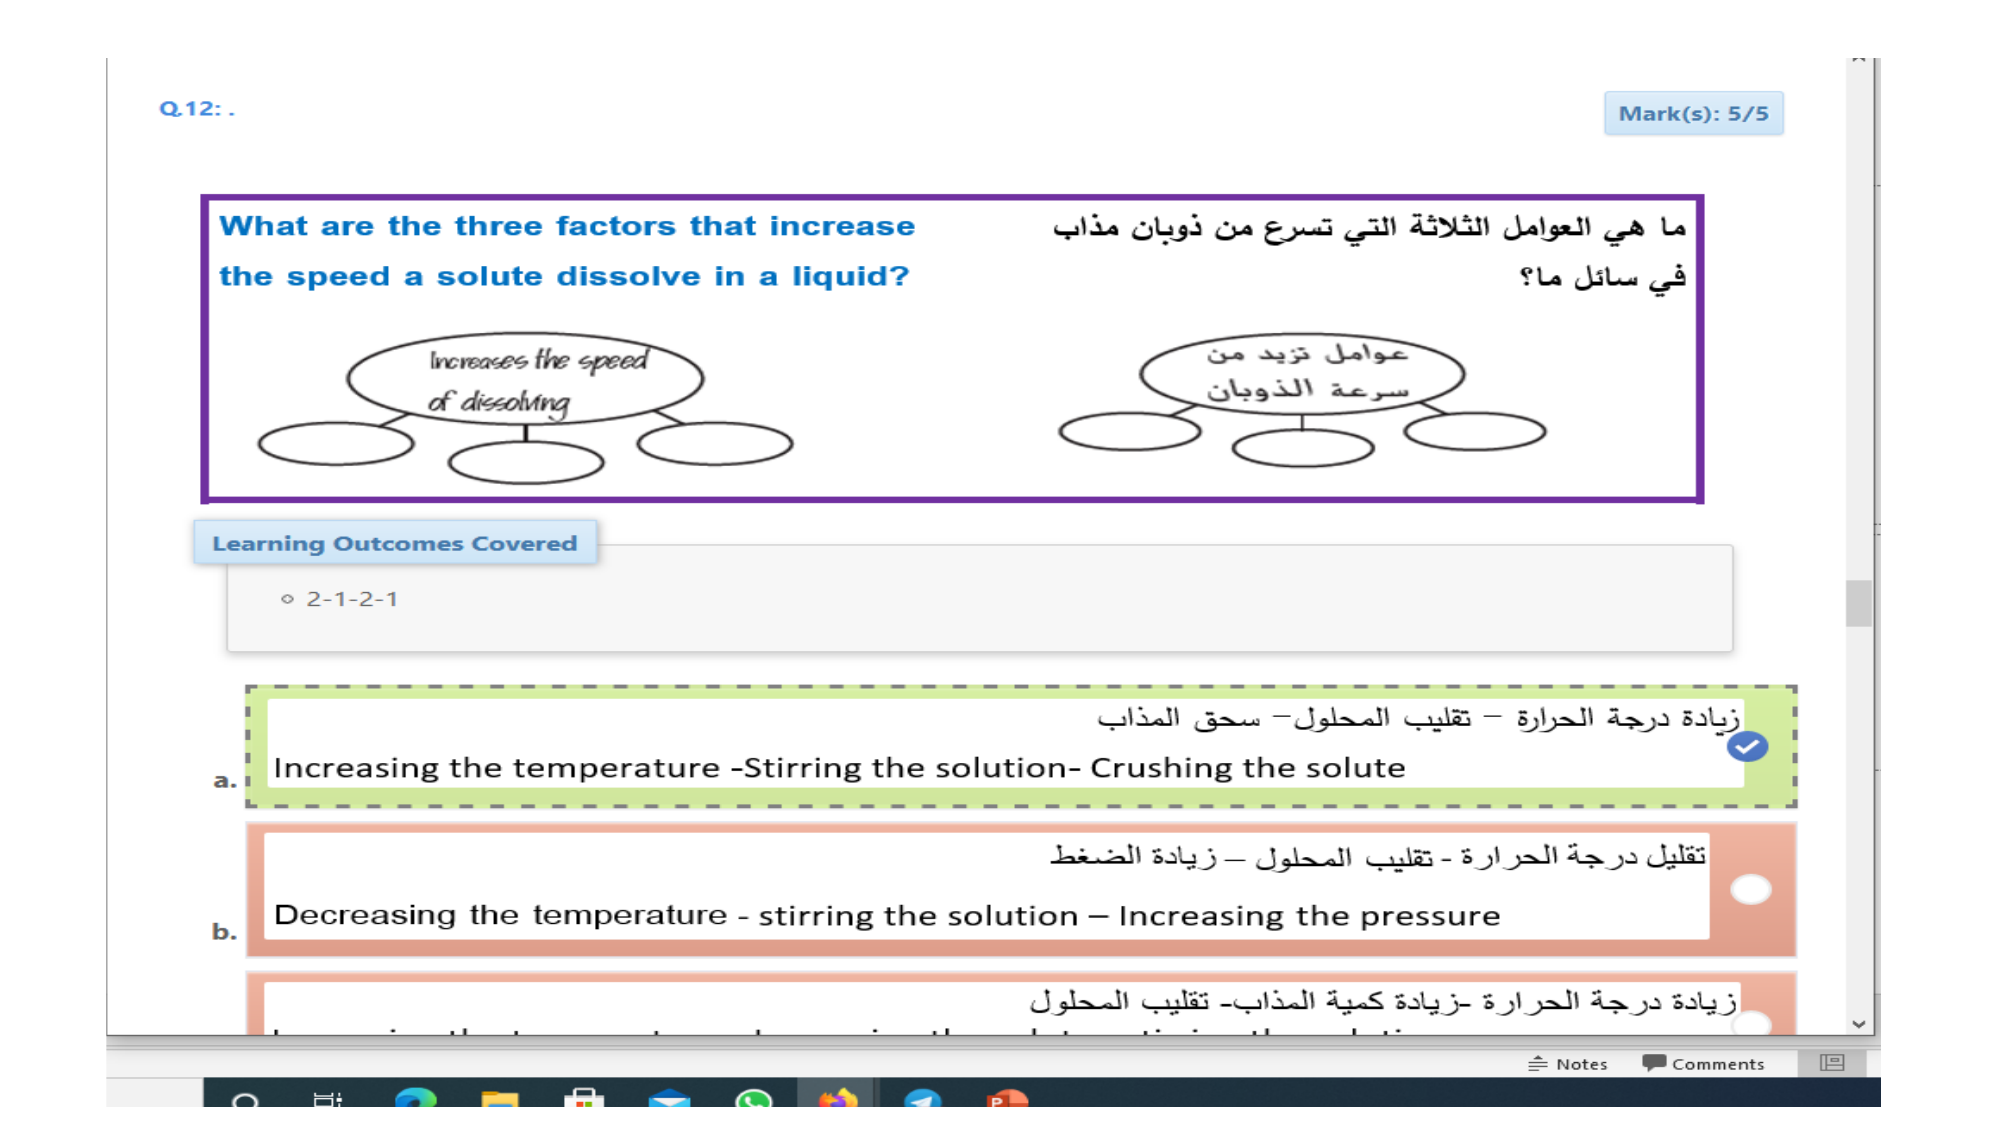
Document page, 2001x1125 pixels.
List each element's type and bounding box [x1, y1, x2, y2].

picture [106, 58, 1881, 1108]
